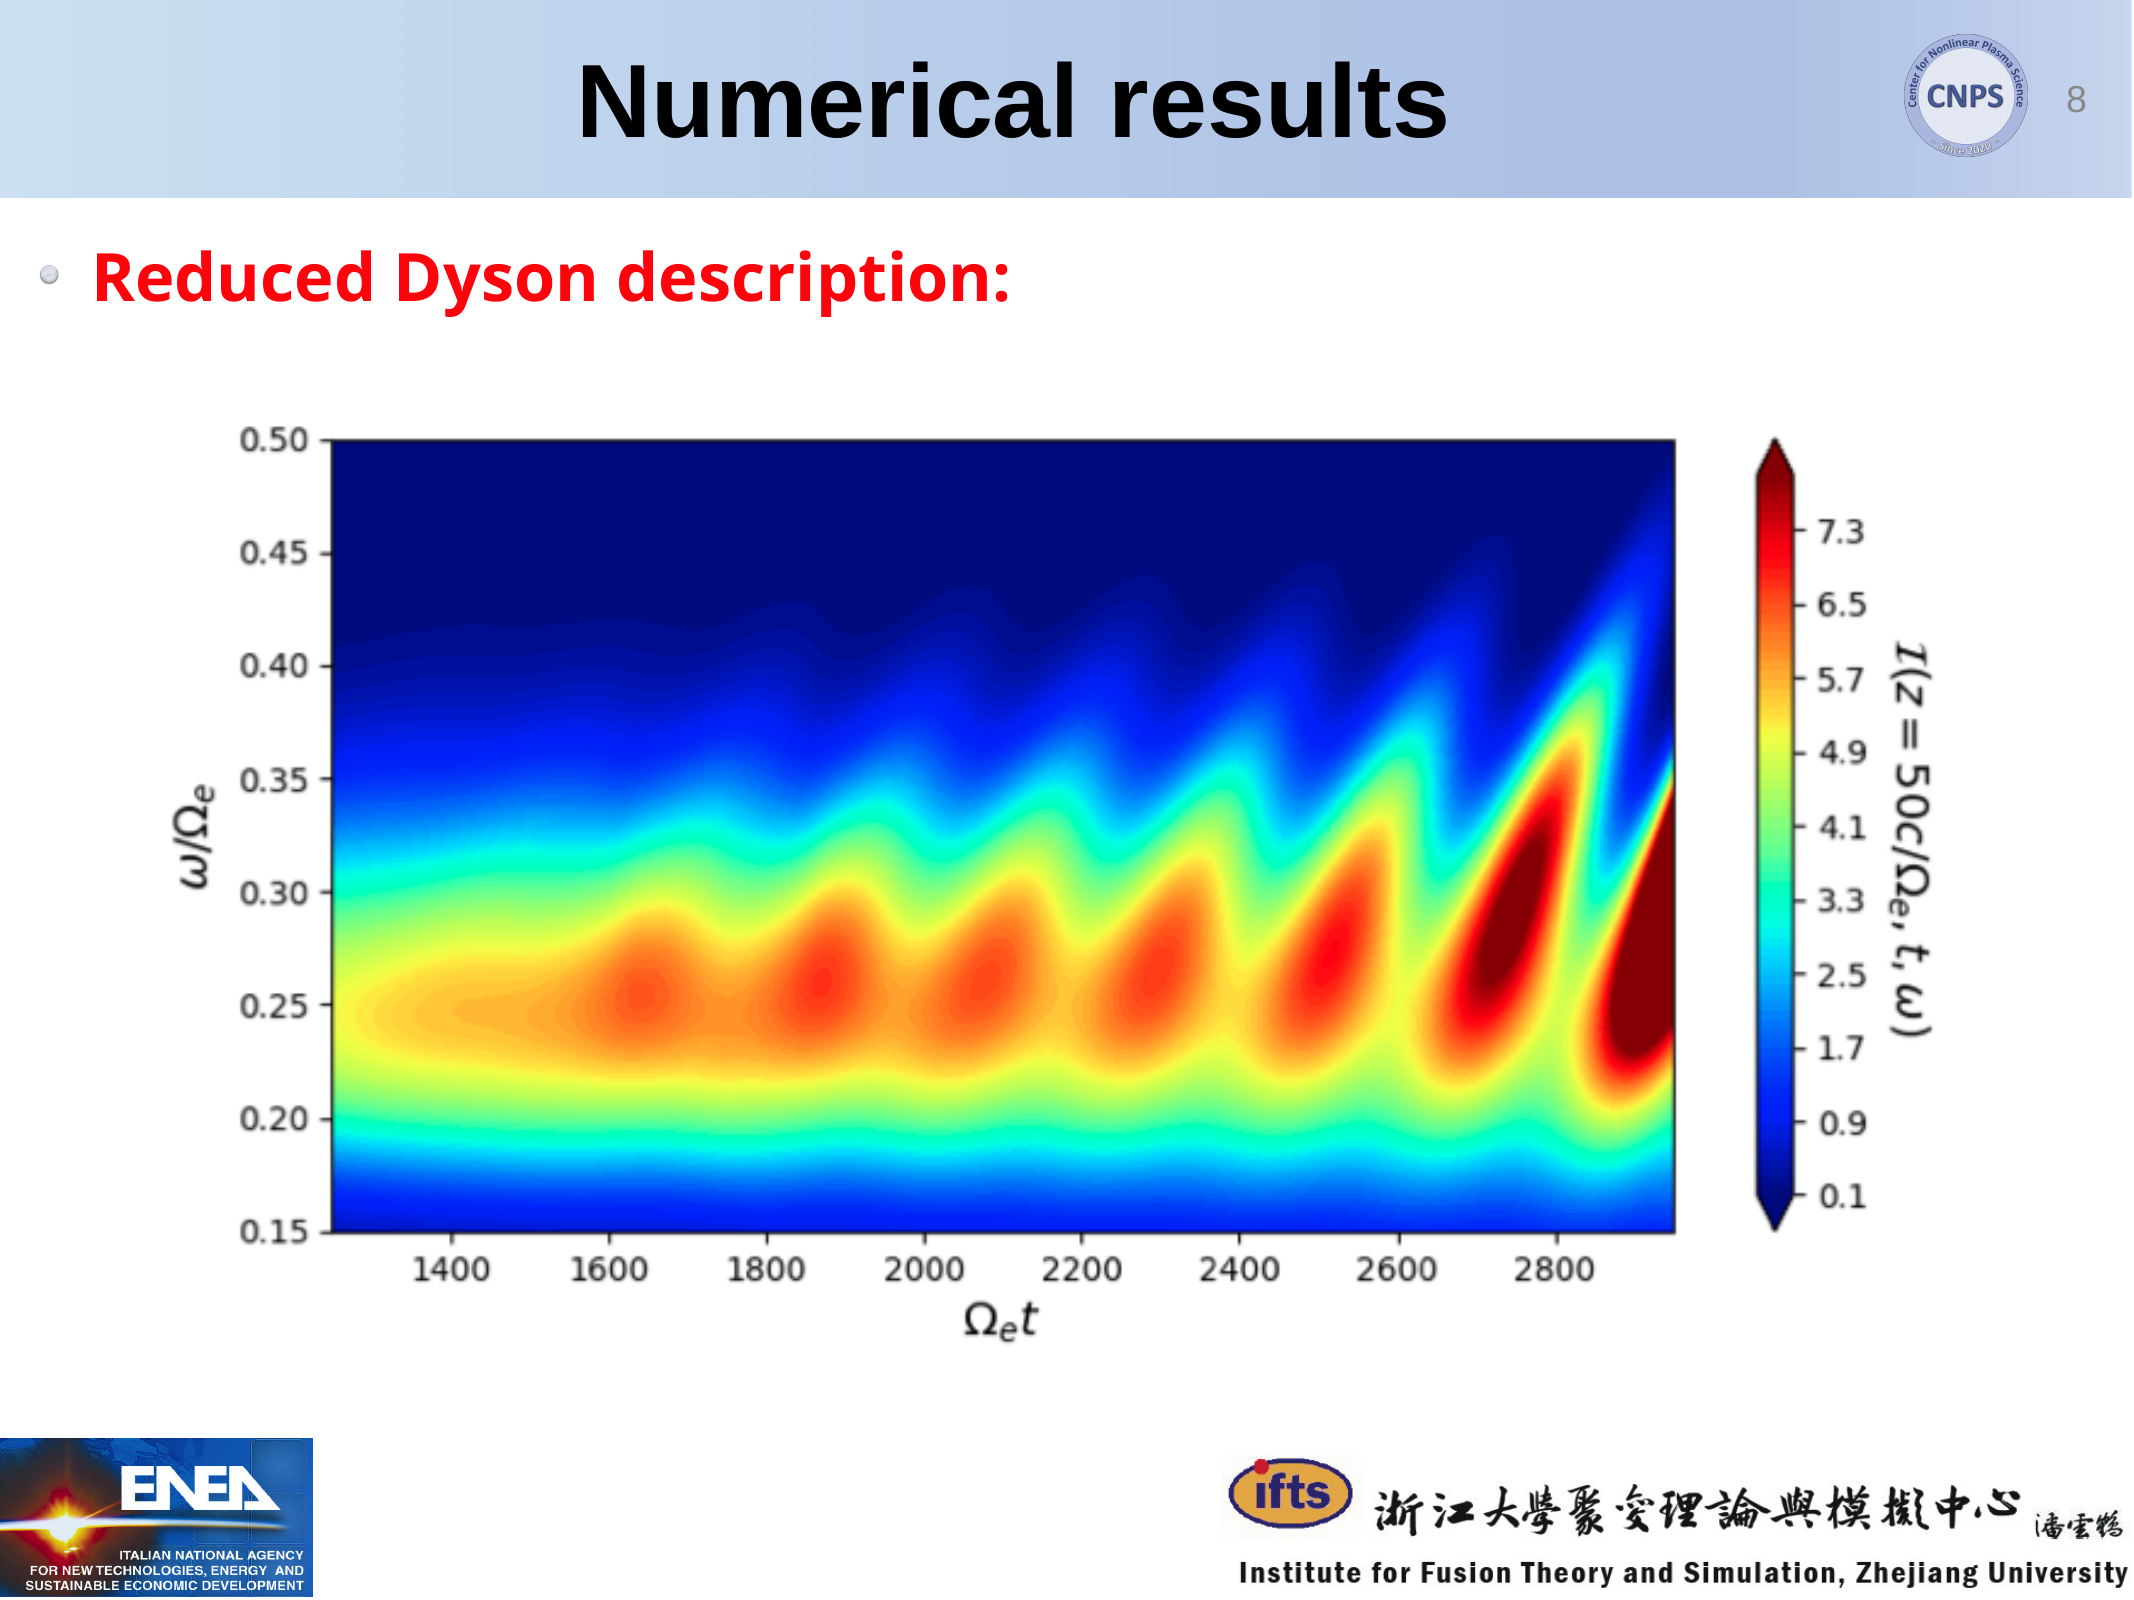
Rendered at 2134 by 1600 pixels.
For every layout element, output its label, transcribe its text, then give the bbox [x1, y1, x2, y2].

text_box Reduced Dyson description: [30, 226, 2099, 323]
picture [0, 1438, 313, 1597]
slide_number 8 [1600, 57, 2099, 138]
picture [1221, 1455, 2133, 1591]
picture [121, 390, 1972, 1353]
picture [0, 0, 2132, 198]
picture [38, 263, 60, 285]
title Numerical results [121, 10, 1906, 198]
